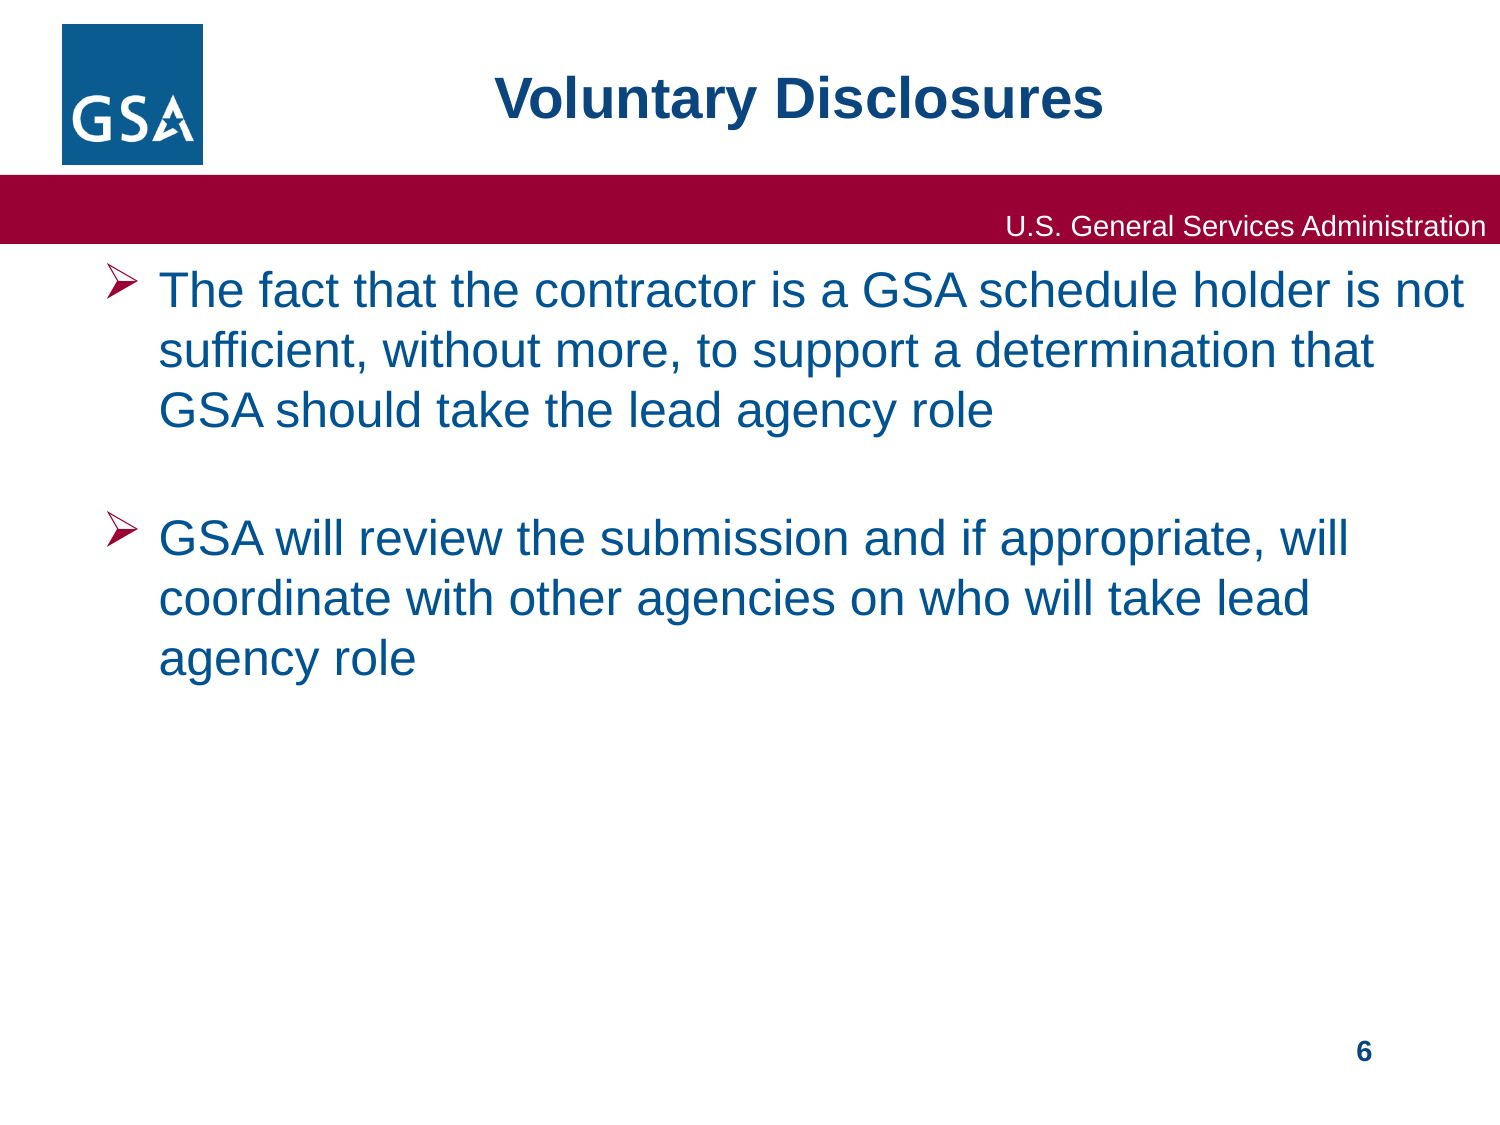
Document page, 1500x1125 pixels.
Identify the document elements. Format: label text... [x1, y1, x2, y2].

slide_number 6 [1074, 1024, 1388, 1101]
title Voluntary Disclosures [49, 51, 1500, 138]
picture [62, 24, 203, 51]
list The fact that the contractor is a GSA schedule holder is not sufficient, without more, to support a determination that GSA should take the lead agency role GSA will review the submission and if appropriate, will coordinate with other agencies on who will take lead agency role [87, 249, 1500, 988]
picture [62, 138, 203, 165]
